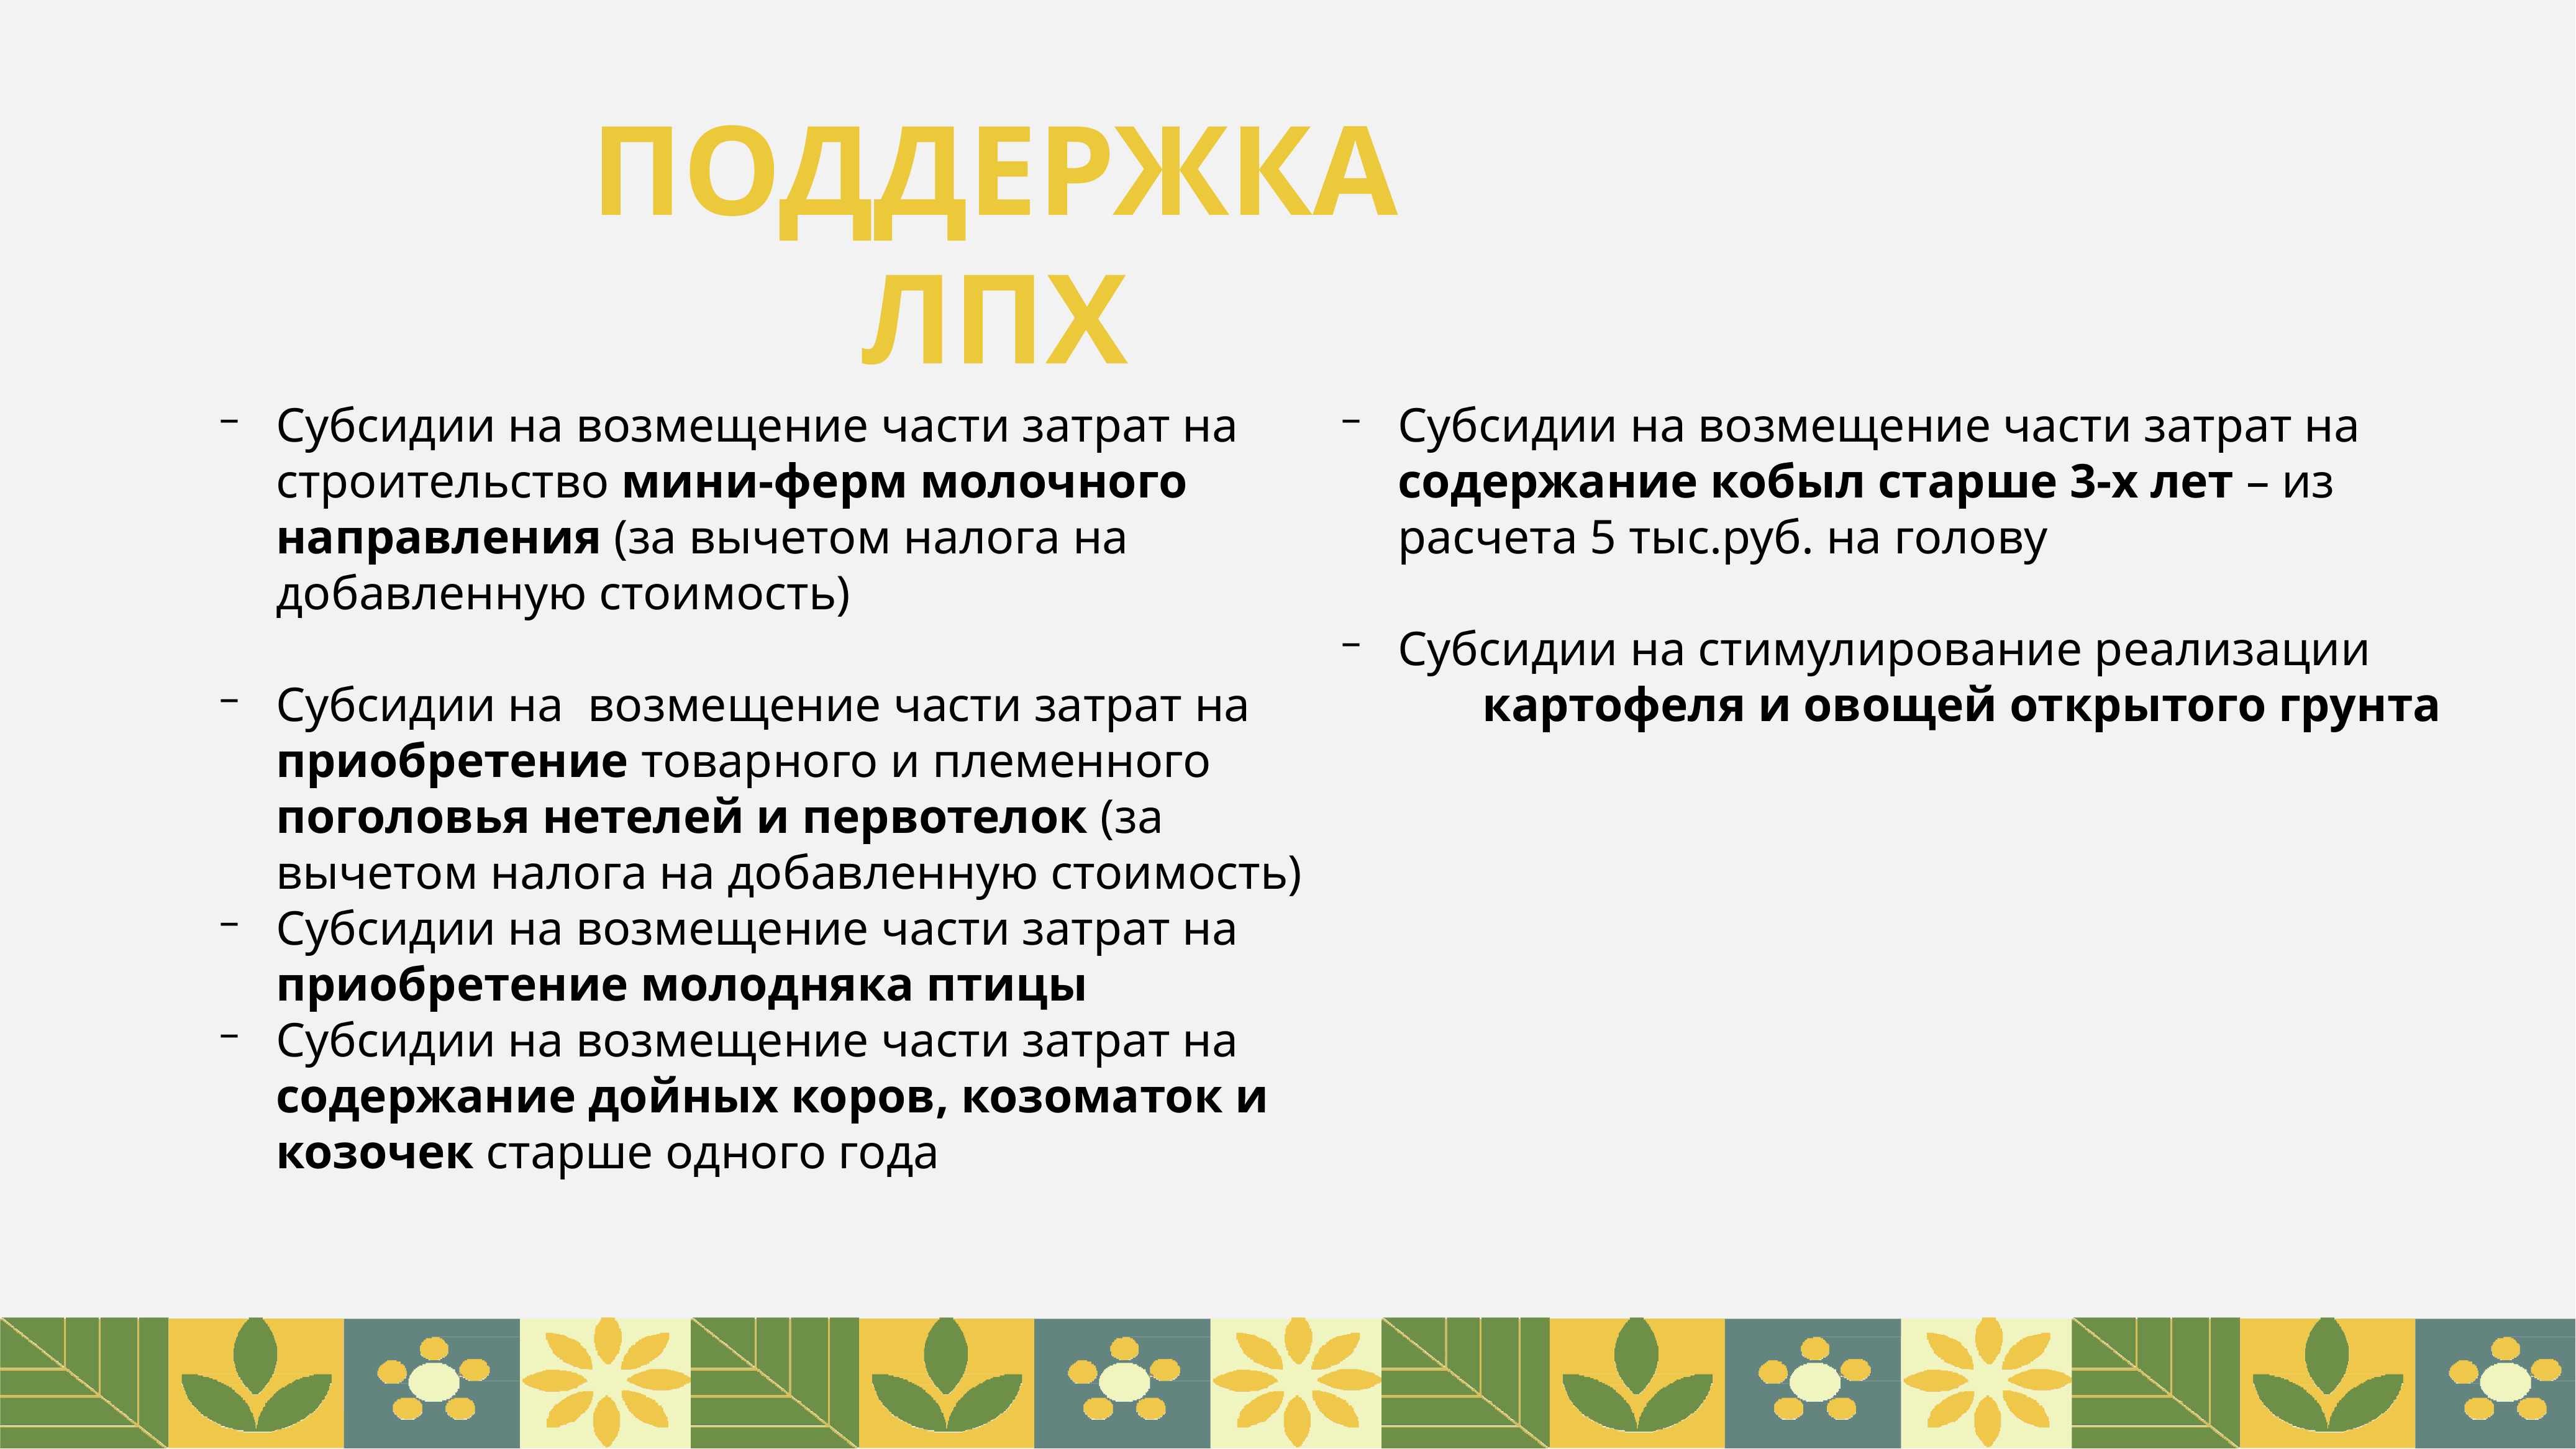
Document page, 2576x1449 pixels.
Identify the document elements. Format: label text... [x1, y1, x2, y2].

text_box Субсидии на возмещение части затрат на строительство мини-ферм молочного направления (за вычетом налога на добавленную стоимость) Субсидии на возмещение части затрат на приобретение товарного и племенного поголовья нетелей и первотелок (за вычетом налога на добавленную стоимость) Субсидии на возмещение части затрат на приобретение молодняка птицы Субсидии на возмещение части затрат на содержание дойных коров, козоматок и козочек старше одного года Субсидии на возмещение части затрат на содержание кобыл старше 3-х лет – из расчета 5 тыс.руб. на голову Субсидии на стимулирование реализации картофеля и овощей открытого грунта [208, 390, 2453, 1274]
title ПОДДЕРЖКА ЛПХ [449, 91, 1541, 242]
